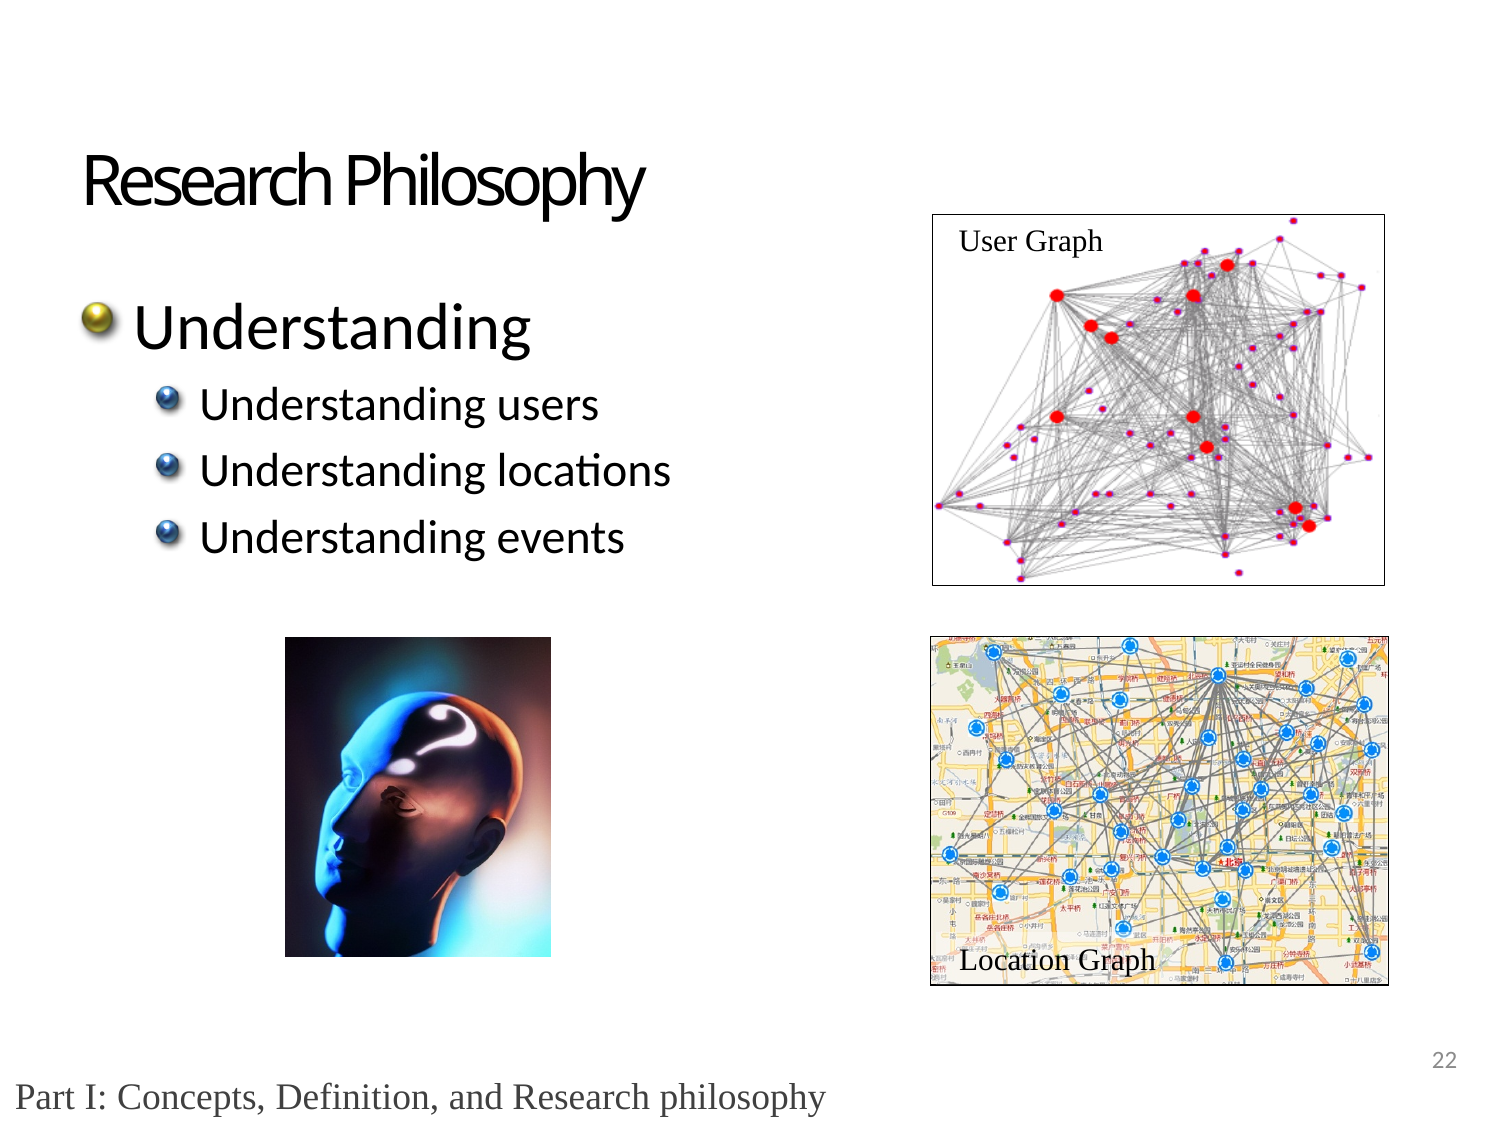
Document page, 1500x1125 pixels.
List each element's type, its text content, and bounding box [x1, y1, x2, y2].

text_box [930, 636, 1388, 986]
picture [152, 450, 187, 485]
picture [77, 299, 125, 346]
picture [284, 637, 551, 957]
list Understanding Understanding users Understanding locations Understanding events [62, 275, 1438, 992]
picture [152, 383, 187, 418]
picture [152, 517, 187, 552]
title Research Philosophy [65, 137, 1441, 229]
slide_number 22 [1159, 1020, 1473, 1096]
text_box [919, 212, 1385, 586]
text_box Part I: Concepts, Definition, and Research philosophy [0, 1064, 850, 1125]
